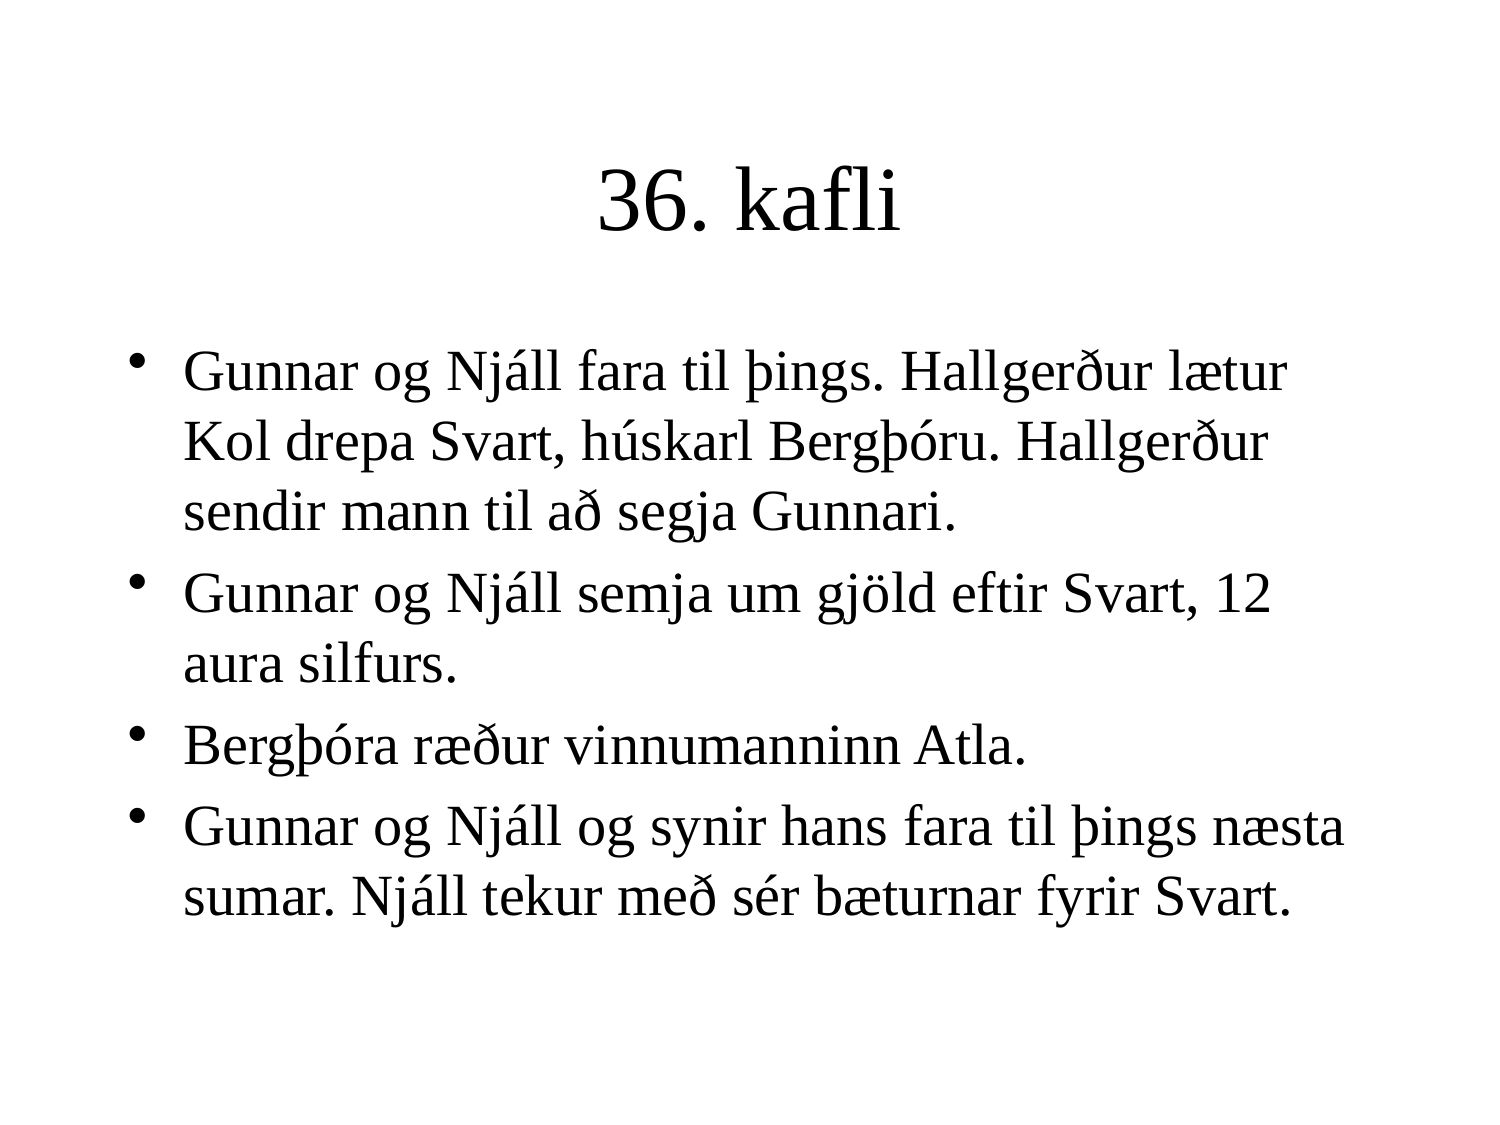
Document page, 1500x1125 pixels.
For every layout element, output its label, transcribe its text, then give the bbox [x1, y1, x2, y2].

list Gunnar og Njáll fara til þings. Hallgerður lætur Kol drepa Svart, húskarl Bergþóru. Hallgerður sendir mann til að segja Gunnari. Gunnar og Njáll semja um gjöld eftir Svart, 12 aura silfurs. Bergþóra ræður vinnumanninn Atla. Gunnar og Njáll og synir hans fara til þings næsta sumar. Njáll tekur með sér bæturnar fyrir Svart. [112, 324, 1388, 1001]
title 36. kafli [112, 99, 1388, 288]
